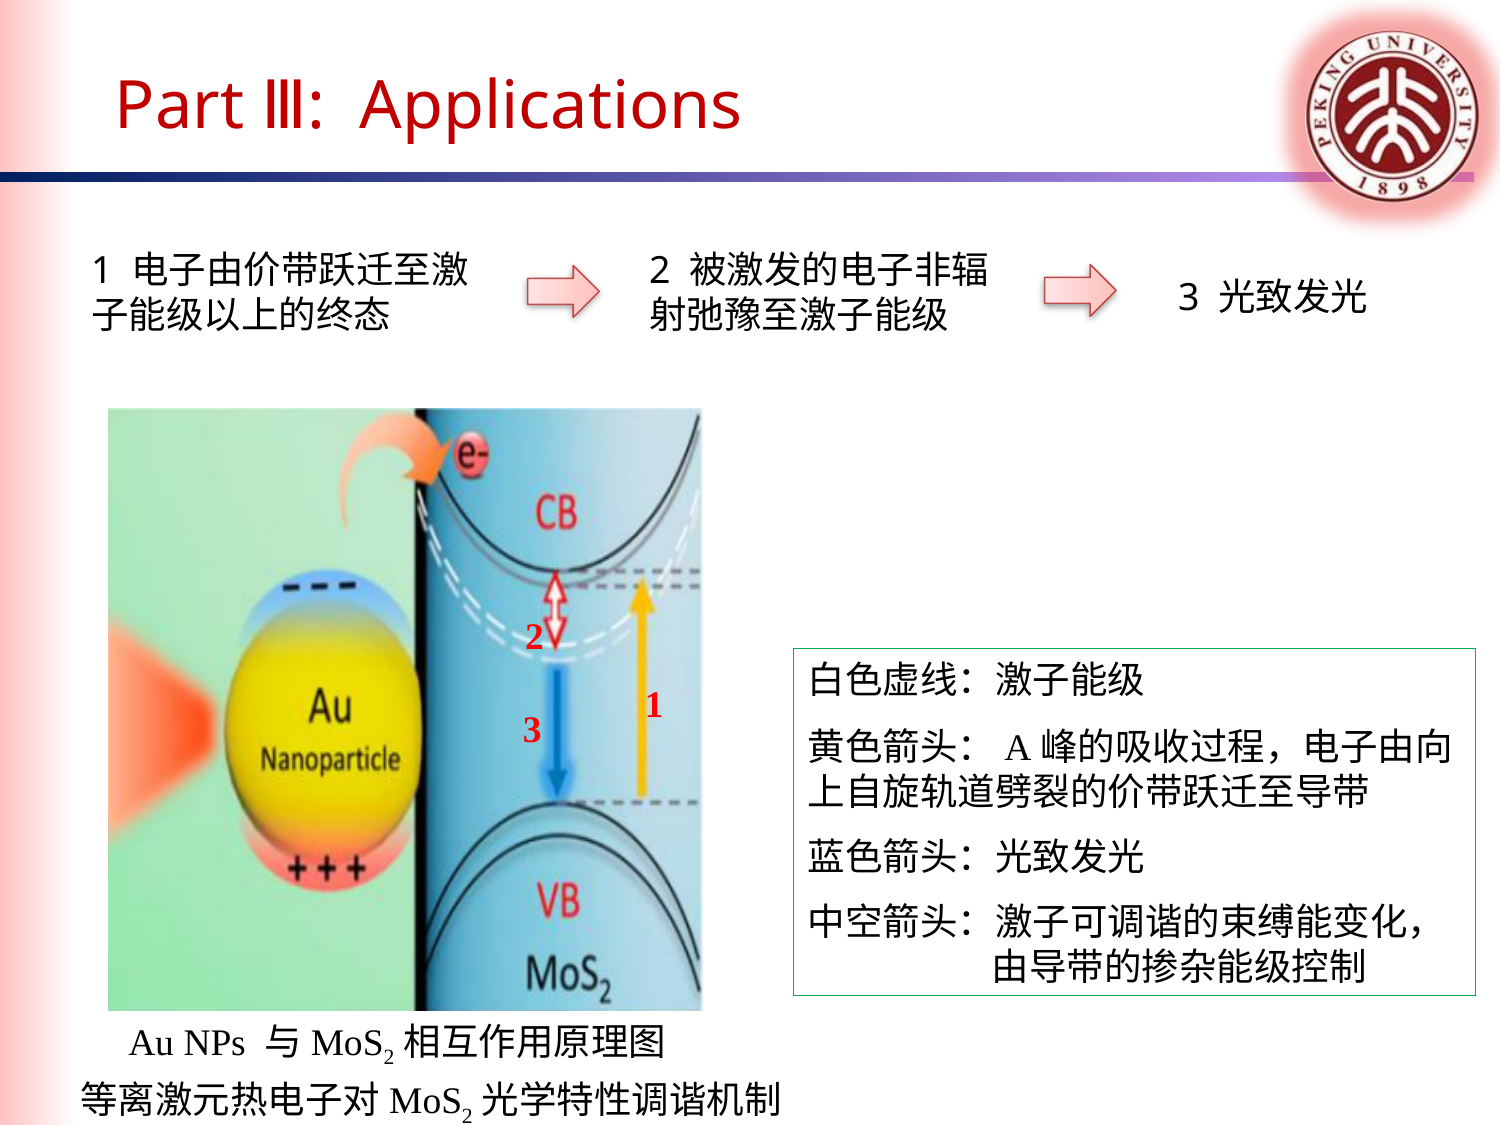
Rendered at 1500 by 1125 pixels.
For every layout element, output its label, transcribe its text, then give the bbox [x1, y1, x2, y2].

text_box [1043, 263, 1117, 318]
text_box 3 光致发光 [1163, 265, 1412, 326]
text_box 1 电子由价带跃迁至激子能级以上的终态 [76, 238, 489, 344]
text_box 2 被激发的电子非辐射弛豫至激子能级 [634, 238, 1026, 344]
text_box 等离激元热电子对MoS2光学特性调谐机制 [65, 1068, 797, 1125]
picture [108, 408, 703, 1011]
text_box Part Ⅲ: Applications [98, 40, 1429, 165]
picture [1319, 30, 1480, 204]
text_box 白色虚线：激子能级 黄色箭头：A峰的吸收过程，电子由向上自旋轨道劈裂的价带跃迁至导带 蓝色箭头：光致发光 中空箭头：激子可调谐的束缚能变化， 由导带的掺杂能级控制 [793, 648, 1476, 996]
text_box [526, 264, 600, 319]
text_box Au NPs 与MoS2相互作用原理图 [113, 1010, 864, 1077]
